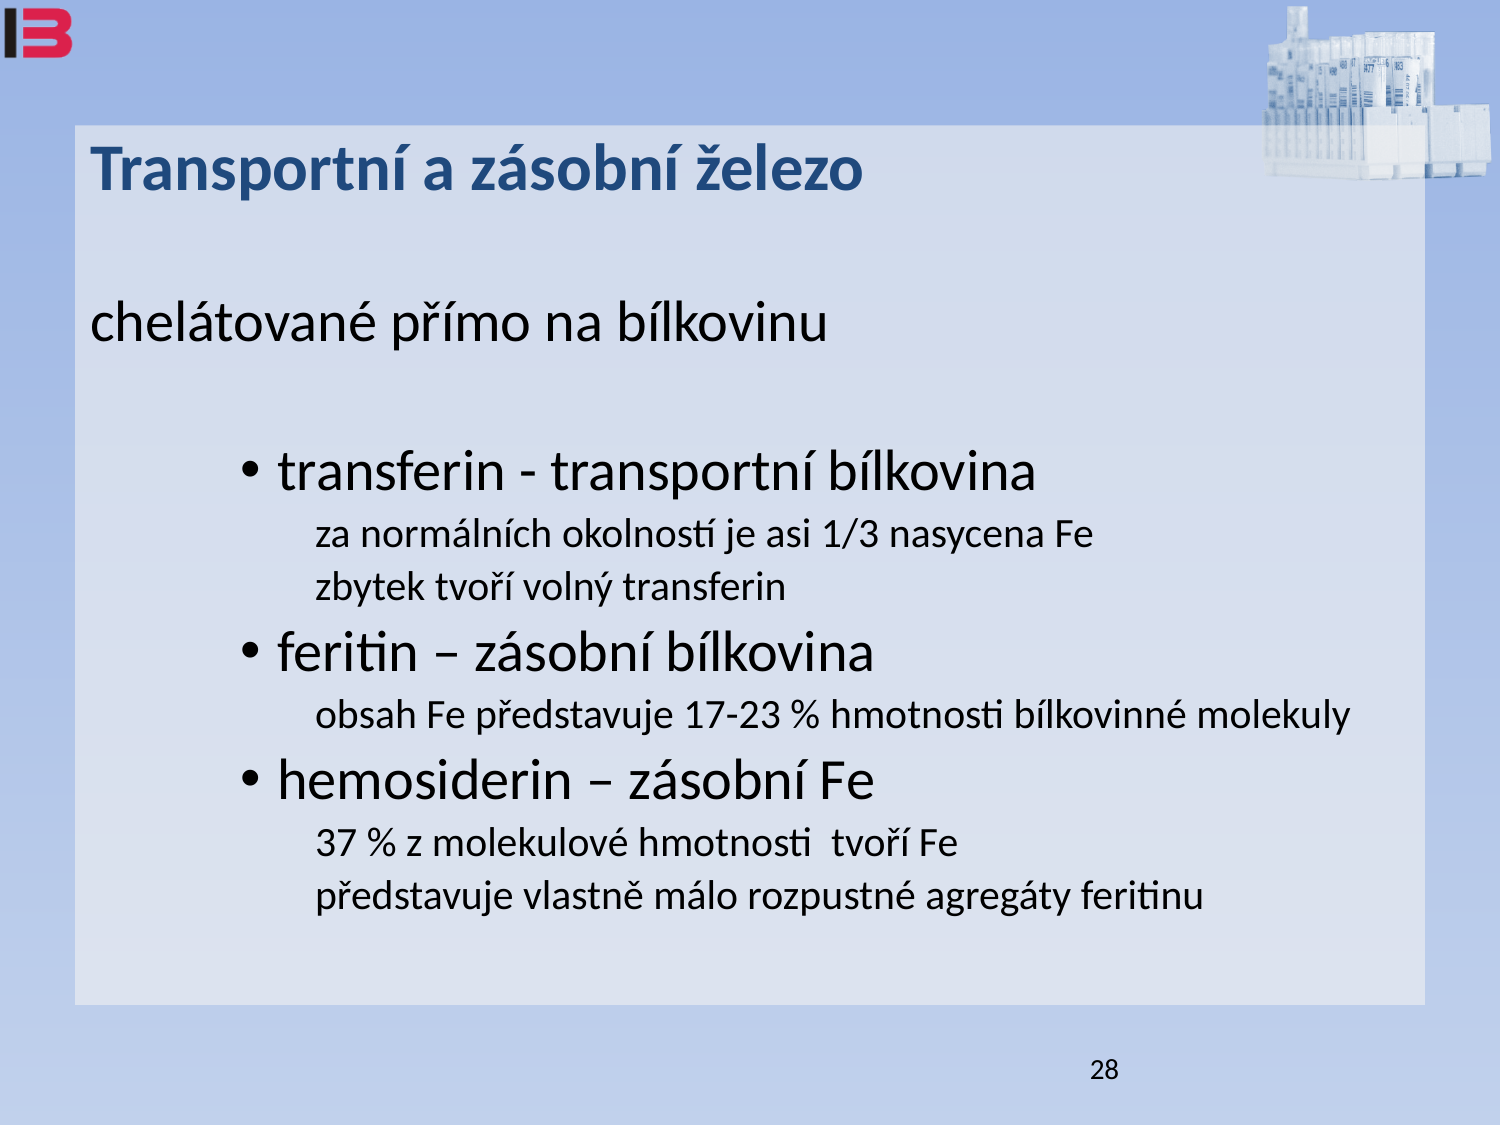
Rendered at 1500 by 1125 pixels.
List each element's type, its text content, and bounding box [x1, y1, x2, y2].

slide_number 28 [1074, 1042, 1425, 1103]
picture [4, 5, 78, 61]
list Transportní a zásobní železo chelátované přímo na bílkovinu transferin - transportní bílkovina za normálních okolností je asi 1/3 nasycena Fe zbytek tvoří volný transferin feritin – zásobní bílkovina obsah Fe představuje 17-23 % hmotnosti bílkovinné molekuly hemosiderin – zásobní Fe 37 % z molekulové hmotnosti tvoří Fe představuje vlastně málo rozpustné agregáty feritinu [75, 125, 1425, 1005]
